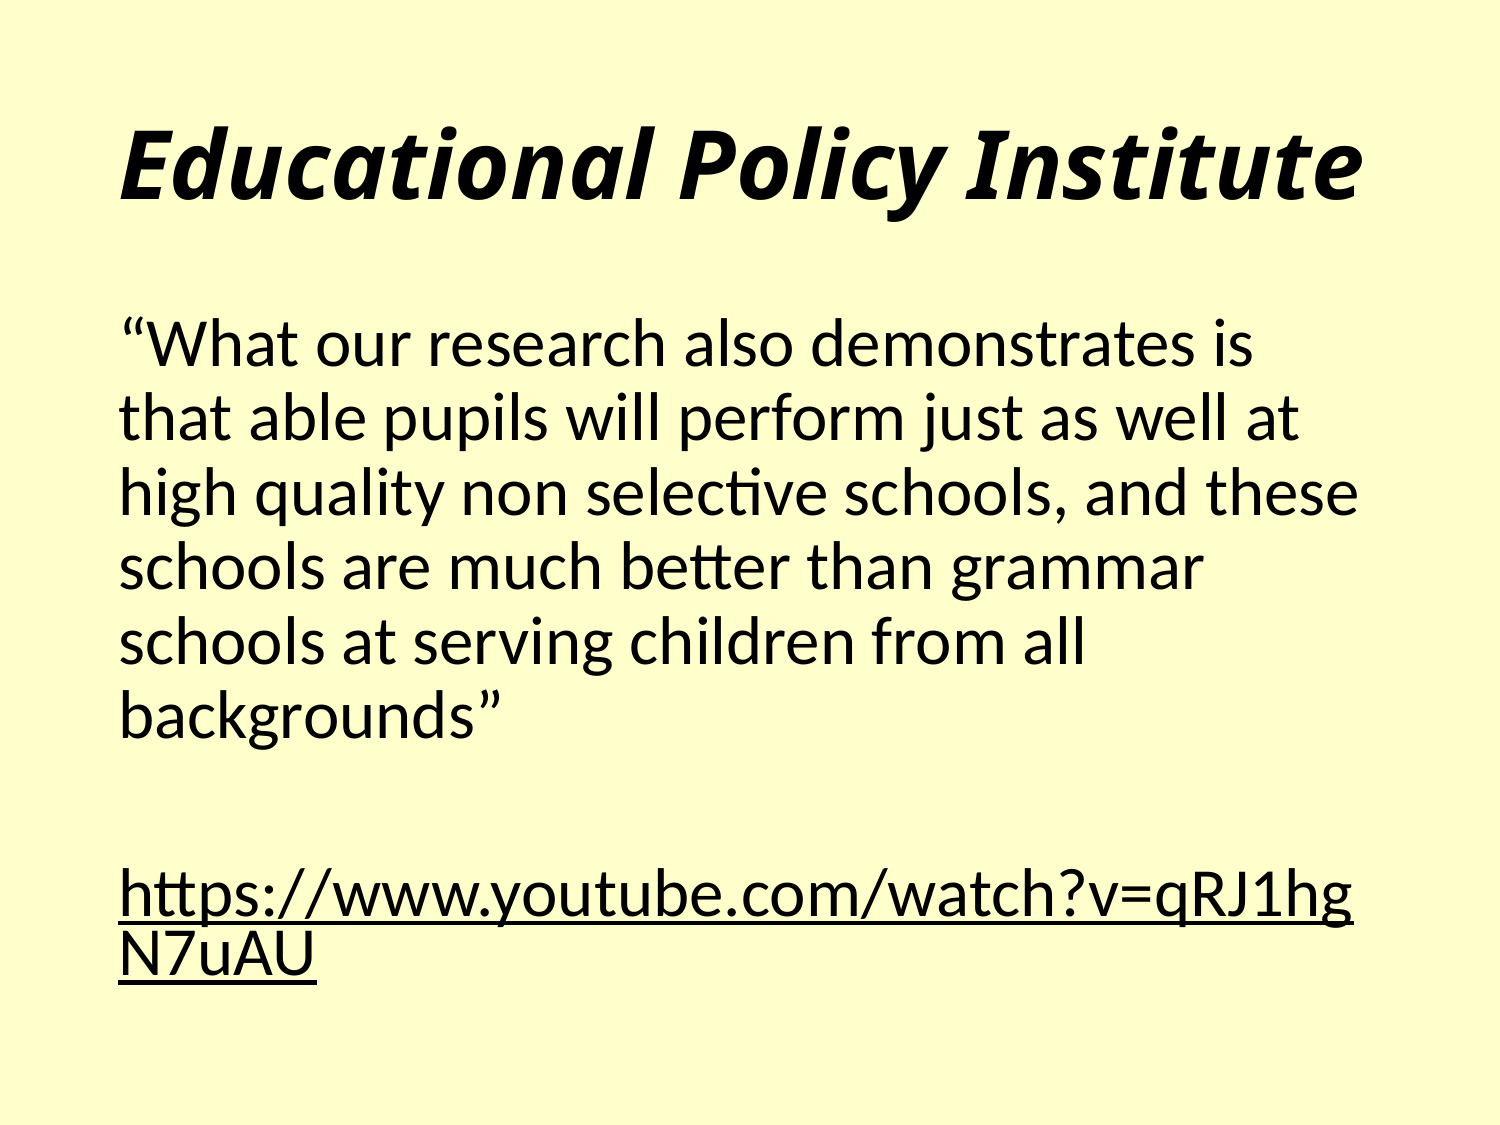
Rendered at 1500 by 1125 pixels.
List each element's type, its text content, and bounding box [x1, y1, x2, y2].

title Educational Policy Institute [103, 59, 1397, 278]
list “What our research also demonstrates is that able pupils will perform just as well at high quality non selective schools, and these schools are much better than grammar schools at serving children from all backgrounds” https://www.youtube.com/watch?v=qRJ1hgN7uAU [103, 299, 1397, 1014]
